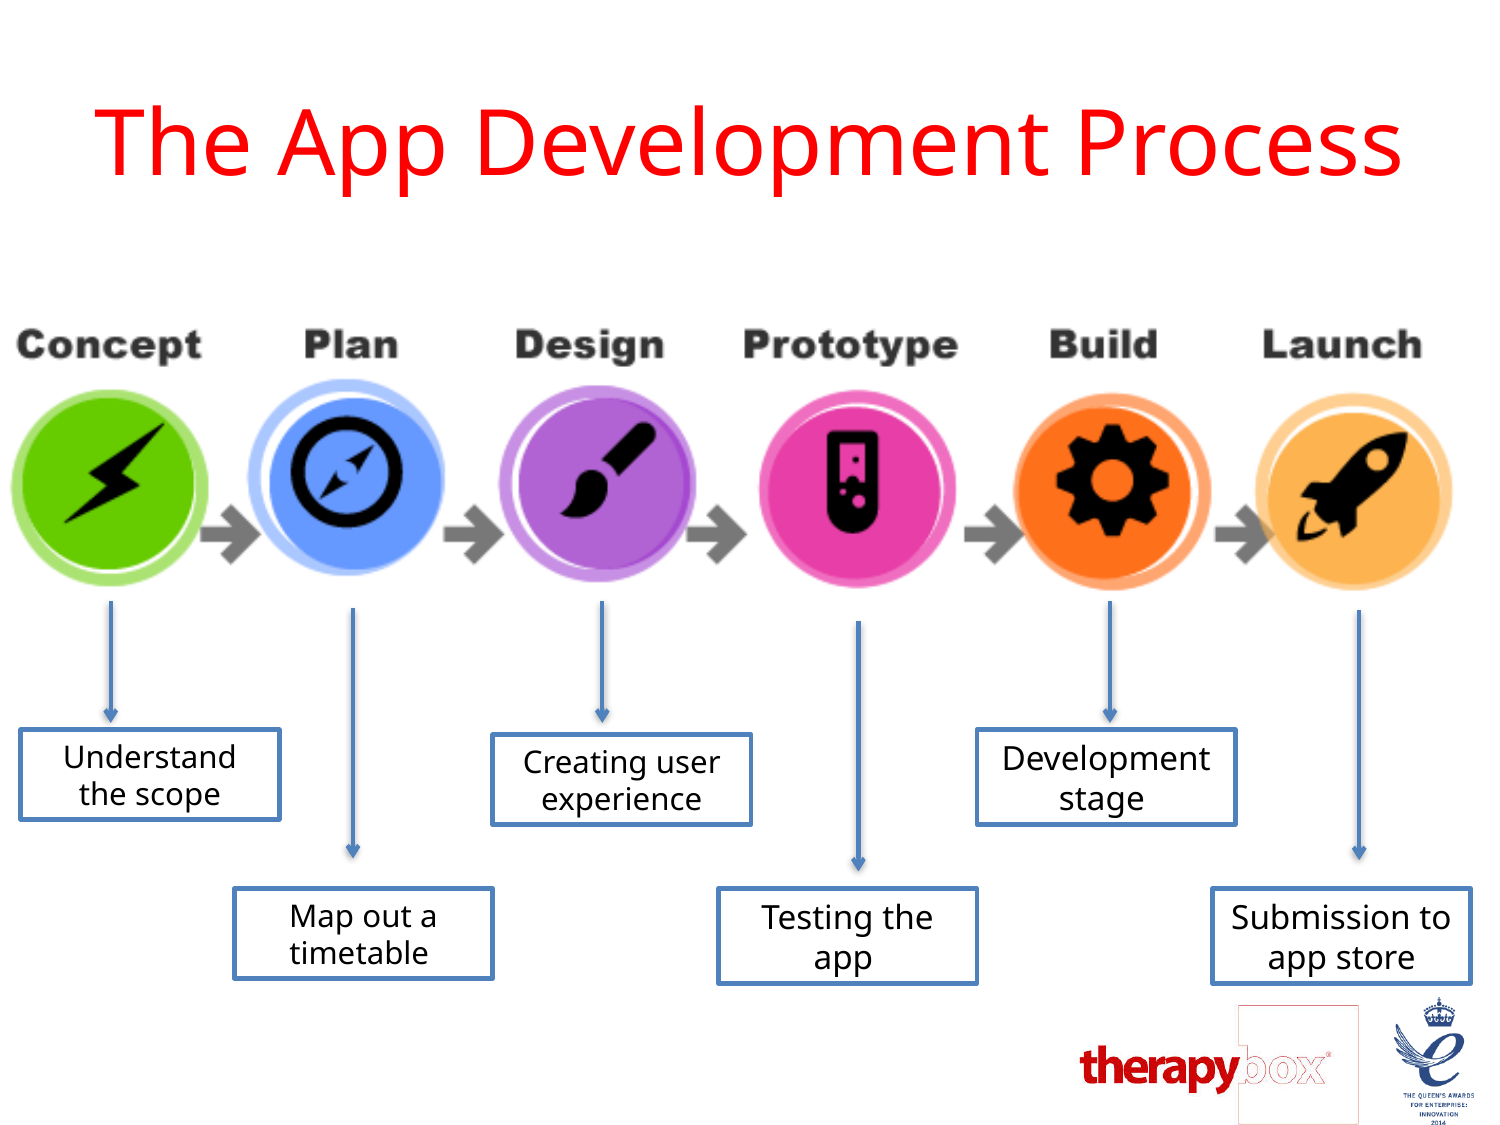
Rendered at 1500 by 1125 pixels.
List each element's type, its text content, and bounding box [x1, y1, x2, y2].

picture [0, 292, 1500, 609]
title The App Development Process [75, 45, 1425, 233]
picture [1394, 996, 1474, 1125]
text_box Submission to app store [1212, 888, 1471, 984]
text_box Development stage [976, 729, 1236, 825]
text_box Testing the app [718, 888, 977, 984]
text_box Map out a timetable [234, 888, 493, 979]
text_box Creating user experience [492, 734, 752, 825]
text_box Understand the scope [20, 729, 280, 820]
picture [1075, 1003, 1359, 1125]
